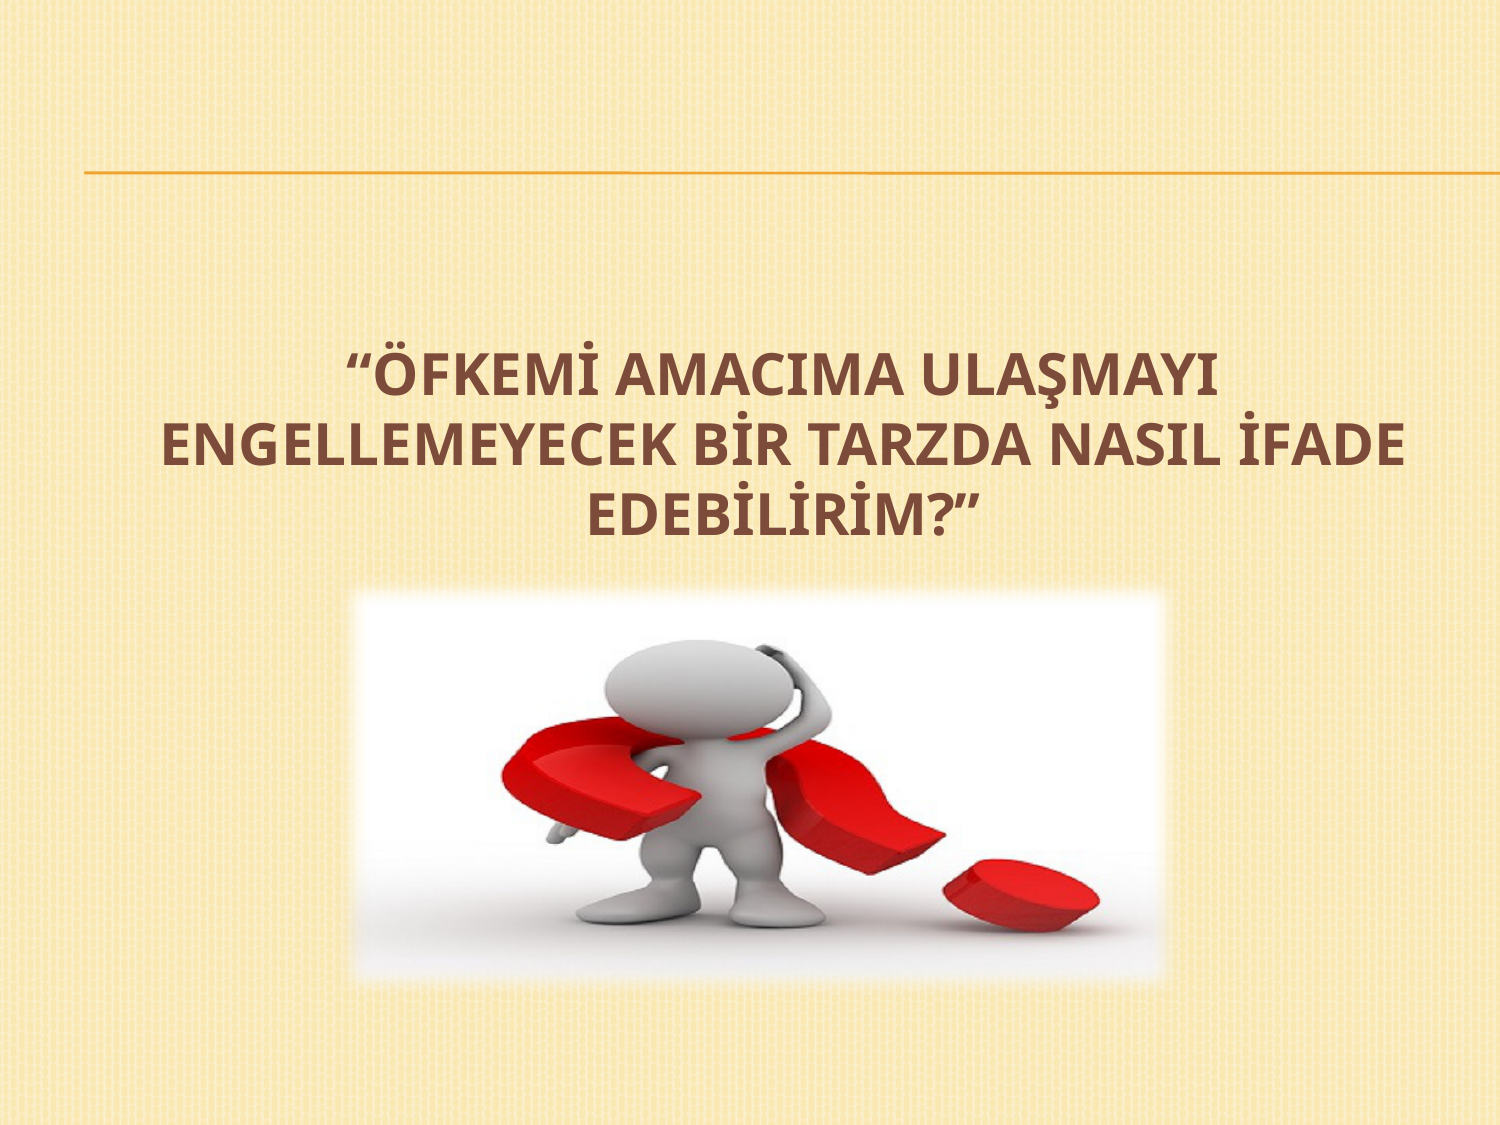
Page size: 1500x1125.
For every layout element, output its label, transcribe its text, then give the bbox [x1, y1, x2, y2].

picture [336, 573, 1181, 997]
title “ÖFKEMİ AMACIMA ULAŞMAYI ENGELLEMEYECEK BİR TARZDA NASIL İFADE EDEBİLİRİM?” [70, 373, 1496, 511]
